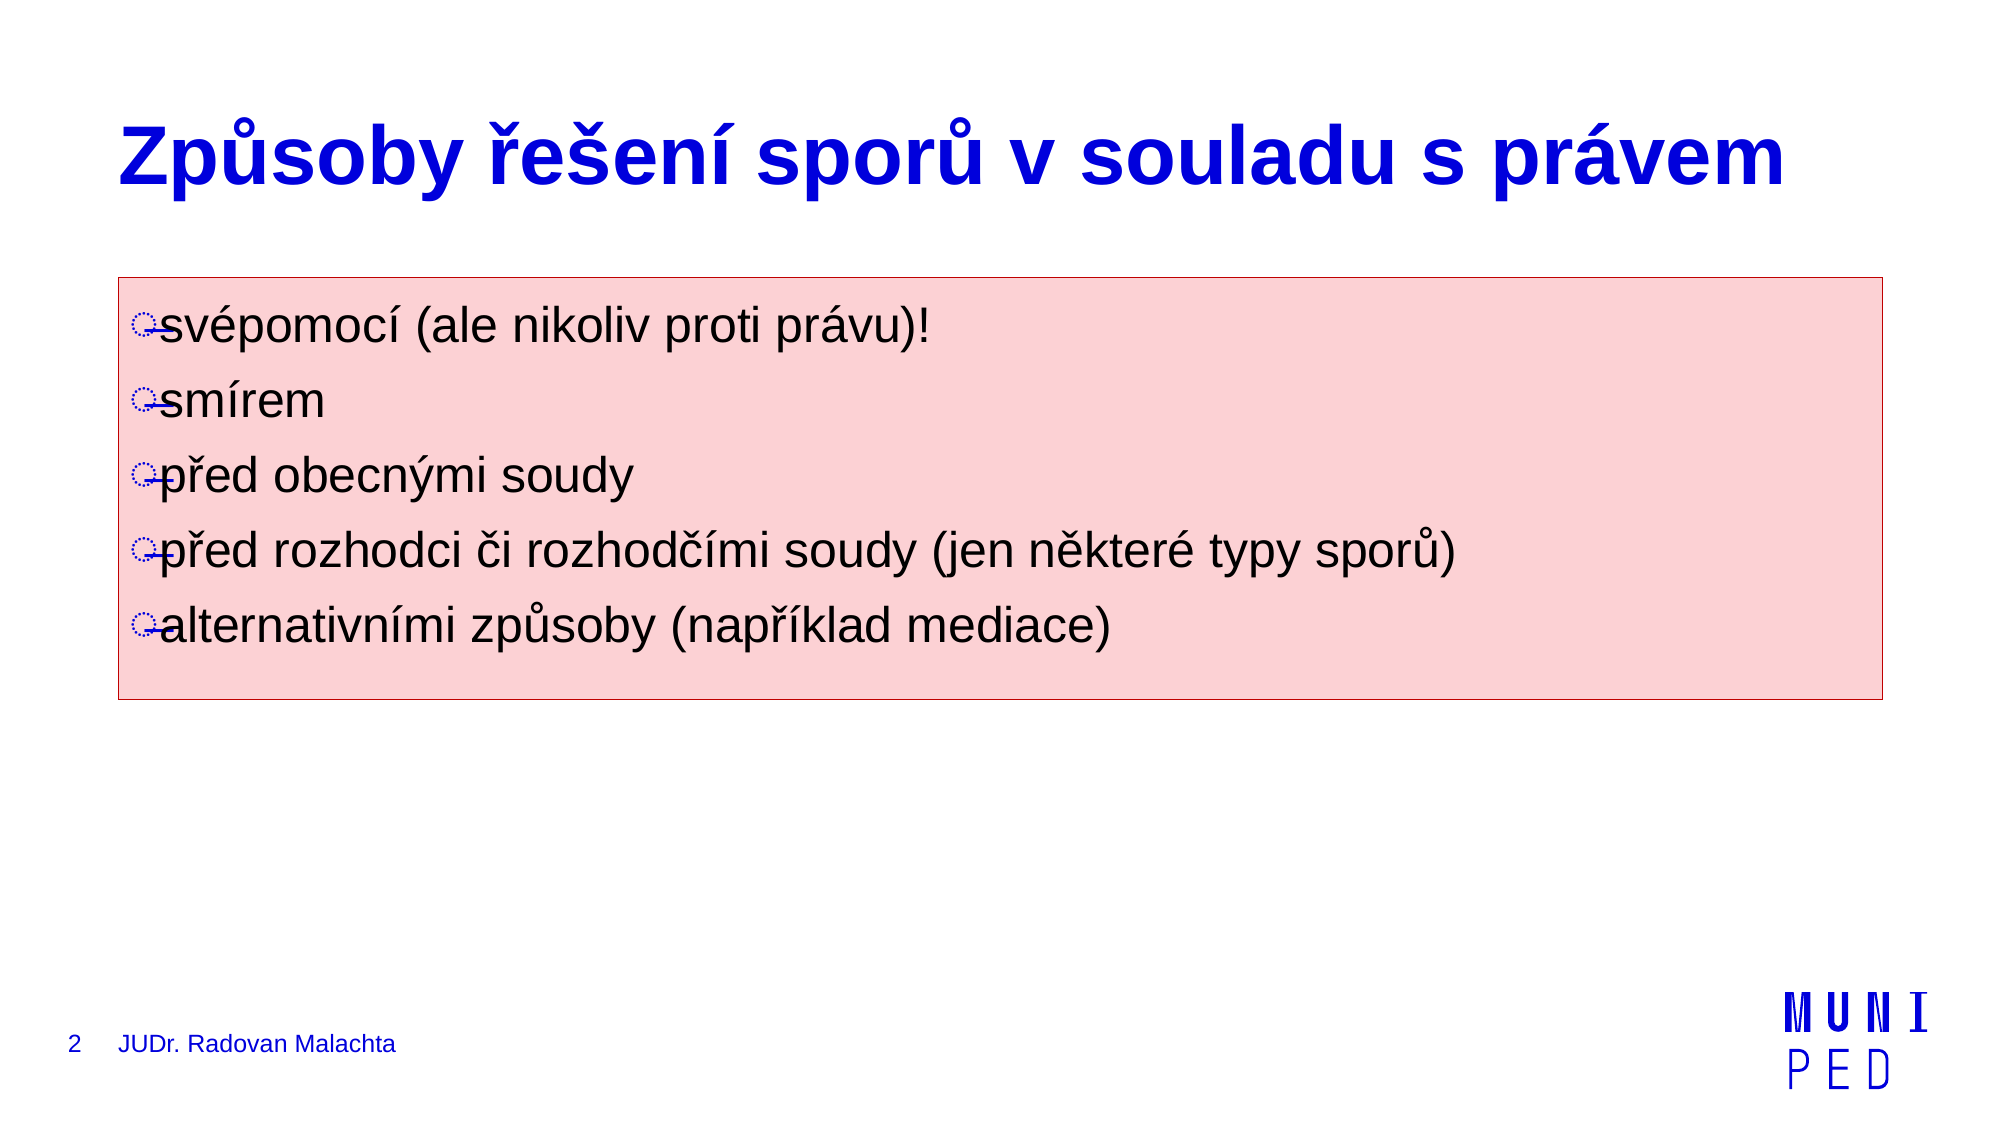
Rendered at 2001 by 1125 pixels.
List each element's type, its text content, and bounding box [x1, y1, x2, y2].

footer JUDr. Radovan Malachta [118, 1021, 1418, 1063]
list svépomocí (ale nikoliv proti právu)! smírem před obecnými soudy před rozhodci či rozhodčími soudy (jen některé typy sporů) alternativními způsoby (například mediace) [118, 277, 1883, 700]
slide_number 2 [67, 1021, 110, 1063]
title Způsoby řešení sporů v souladu s právem [118, 118, 1883, 193]
